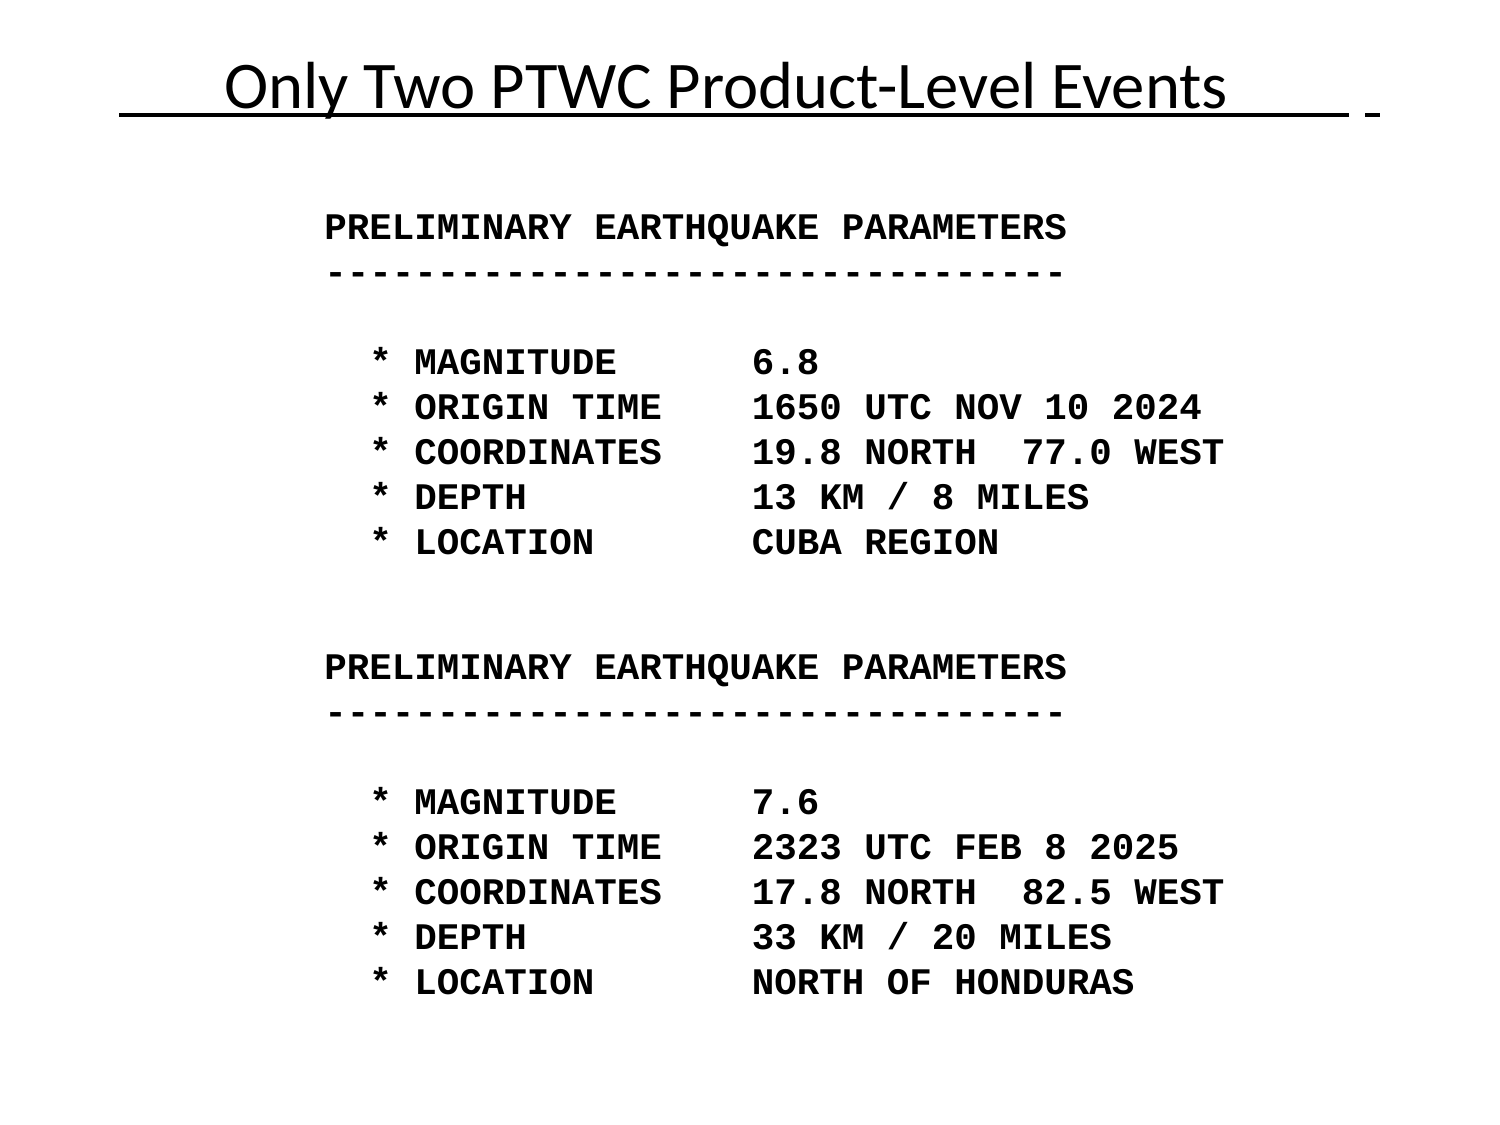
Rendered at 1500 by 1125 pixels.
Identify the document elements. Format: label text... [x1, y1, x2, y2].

text_box Only Two PTWC Product-Level Events . PRELIMINARY EARTHQUAKE PARAMETERS --------------------------------- * MAGNITUDE 6.8 * ORIGIN TIME 1650 UTC NOV 10 2024 * COORDINATES 19.8 NORTH 77.0 WEST * DEPTH 13 KM / 8 MILES * LOCATION CUBA REGION PRELIMINARY EARTHQUAKE PARAMETERS --------------------------------- * MAGNITUDE 7.6 * ORIGIN TIME 2323 UTC FEB 8 2025 * COORDINATES 17.8 NORTH 82.5 WEST * DEPTH 33 KM / 20 MILES * LOCATION NORTH OF HONDURAS [46, 34, 1454, 1080]
